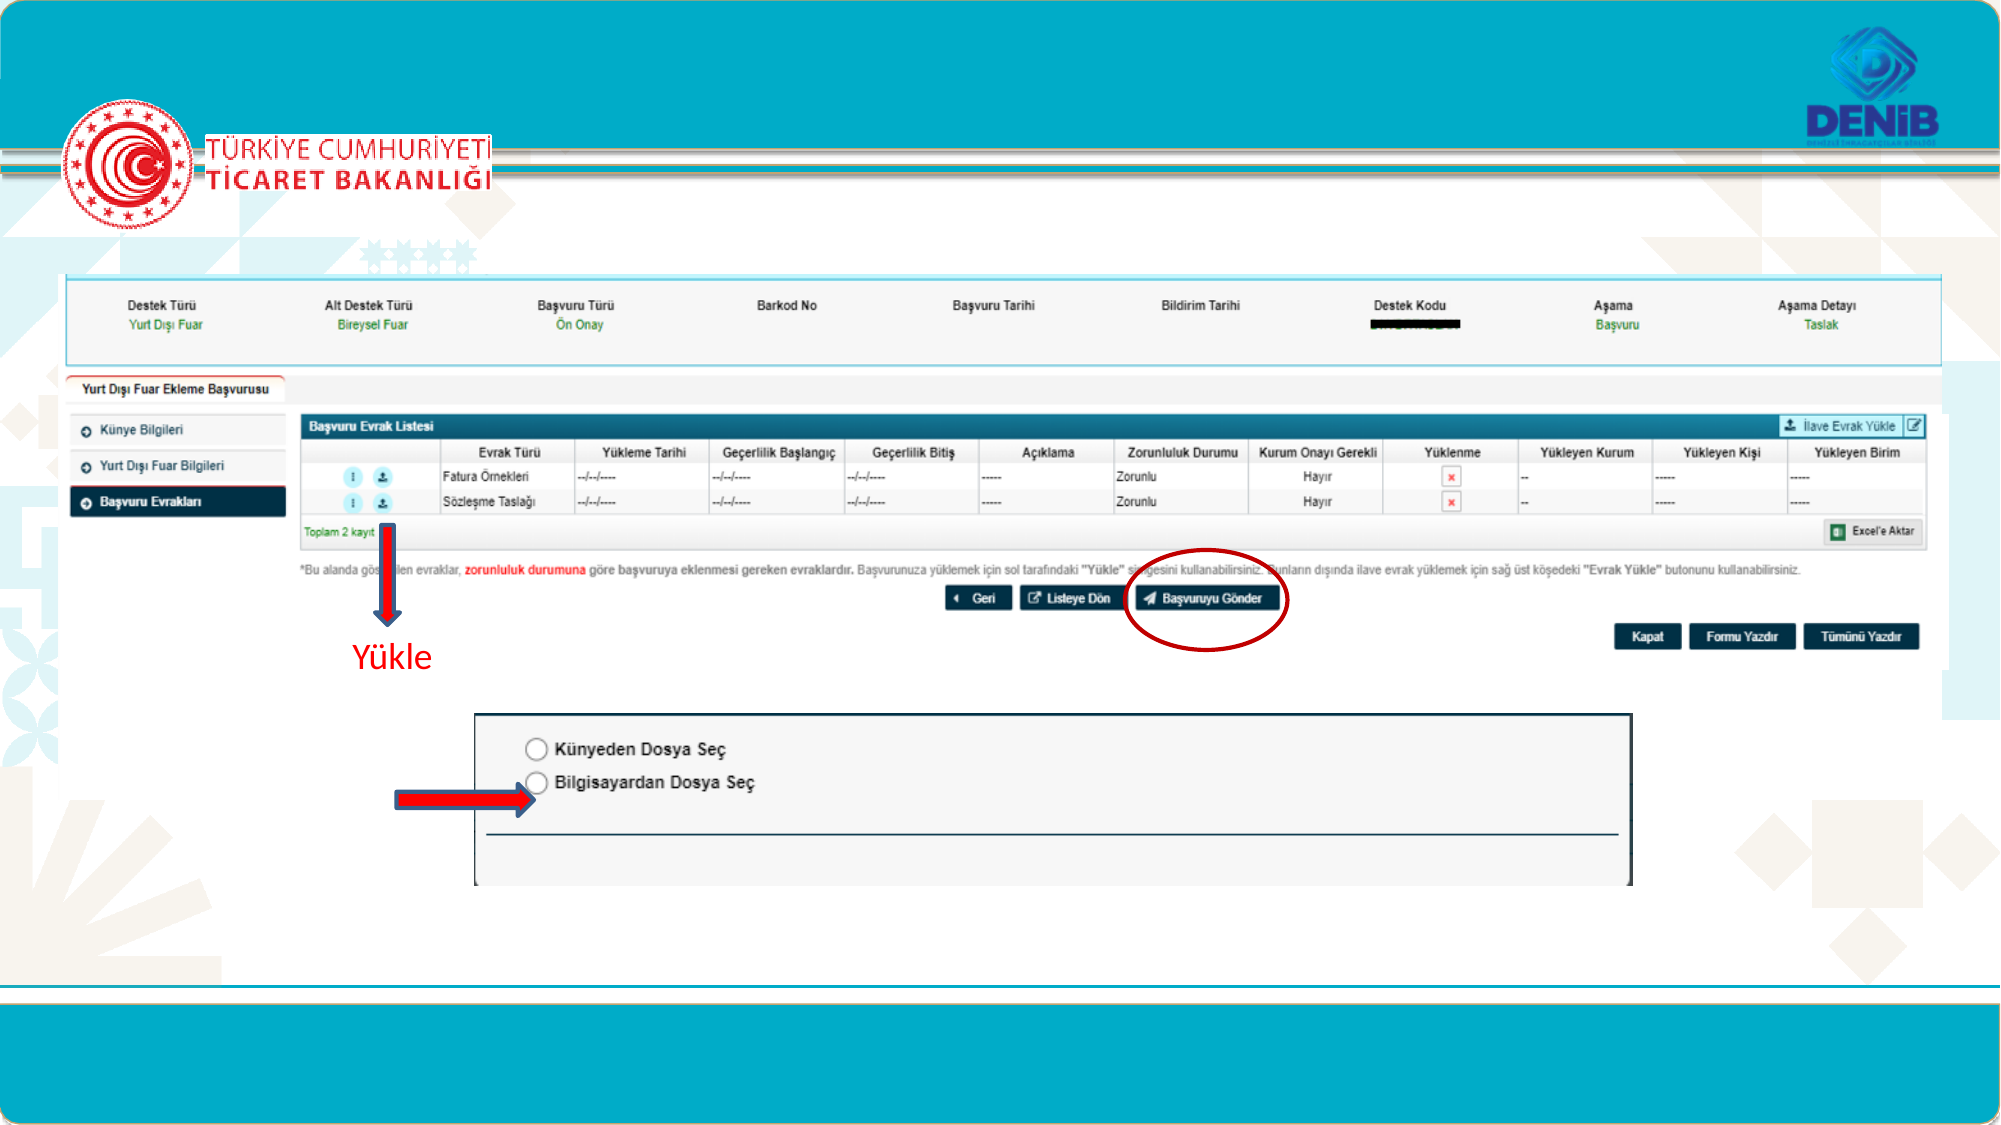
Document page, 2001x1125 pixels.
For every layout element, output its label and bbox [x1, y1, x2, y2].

picture [0, 1114, 16, 1125]
picture [0, 99, 2000, 1003]
picture [1984, 0, 2000, 16]
picture [0, 0, 14, 14]
picture [1983, 1112, 2000, 1125]
picture [492, 24, 2000, 164]
